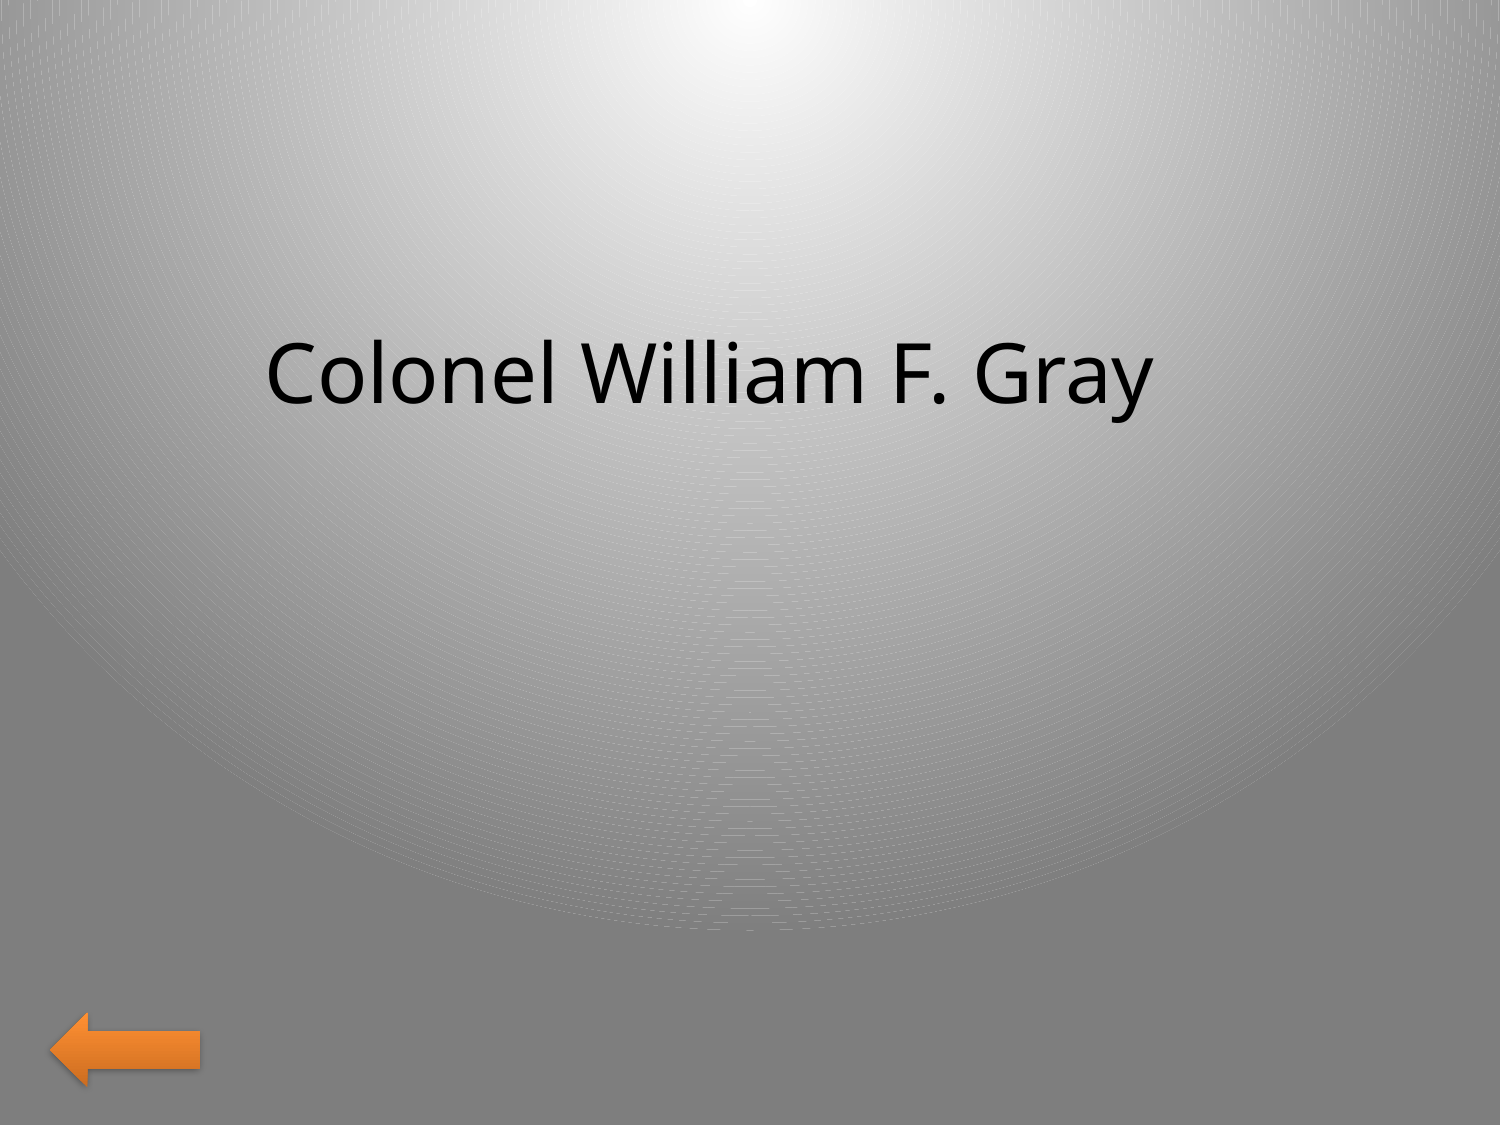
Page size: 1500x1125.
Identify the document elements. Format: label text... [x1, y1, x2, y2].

text_box [49, 1012, 200, 1088]
text_box Colonel William F. Gray [249, 312, 1300, 428]
